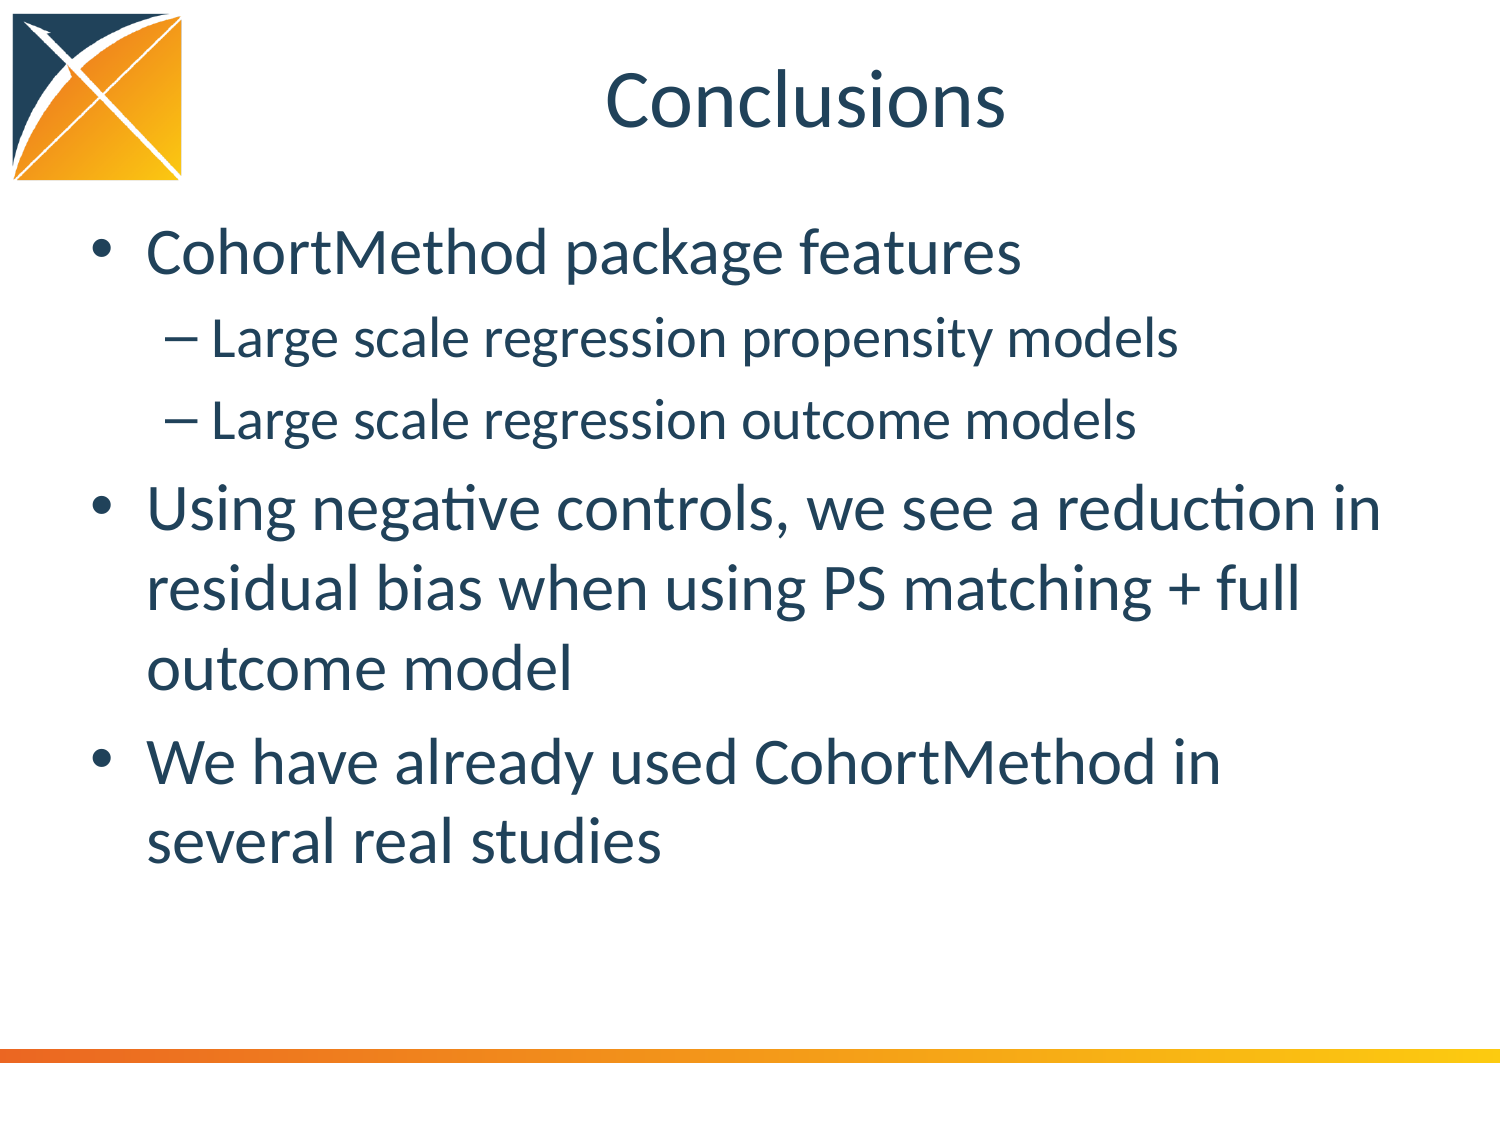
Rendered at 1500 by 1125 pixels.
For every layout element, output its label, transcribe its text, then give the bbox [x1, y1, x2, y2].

list CohortMethod package features Large scale regression propensity models Large scale regression outcome models Using negative controls, we see a reduction in residual bias when using PS matching + full outcome model We have already used CohortMethod in several real studies [75, 200, 1425, 1005]
title Conclusions [187, 24, 1425, 163]
picture [0, 0, 206, 200]
